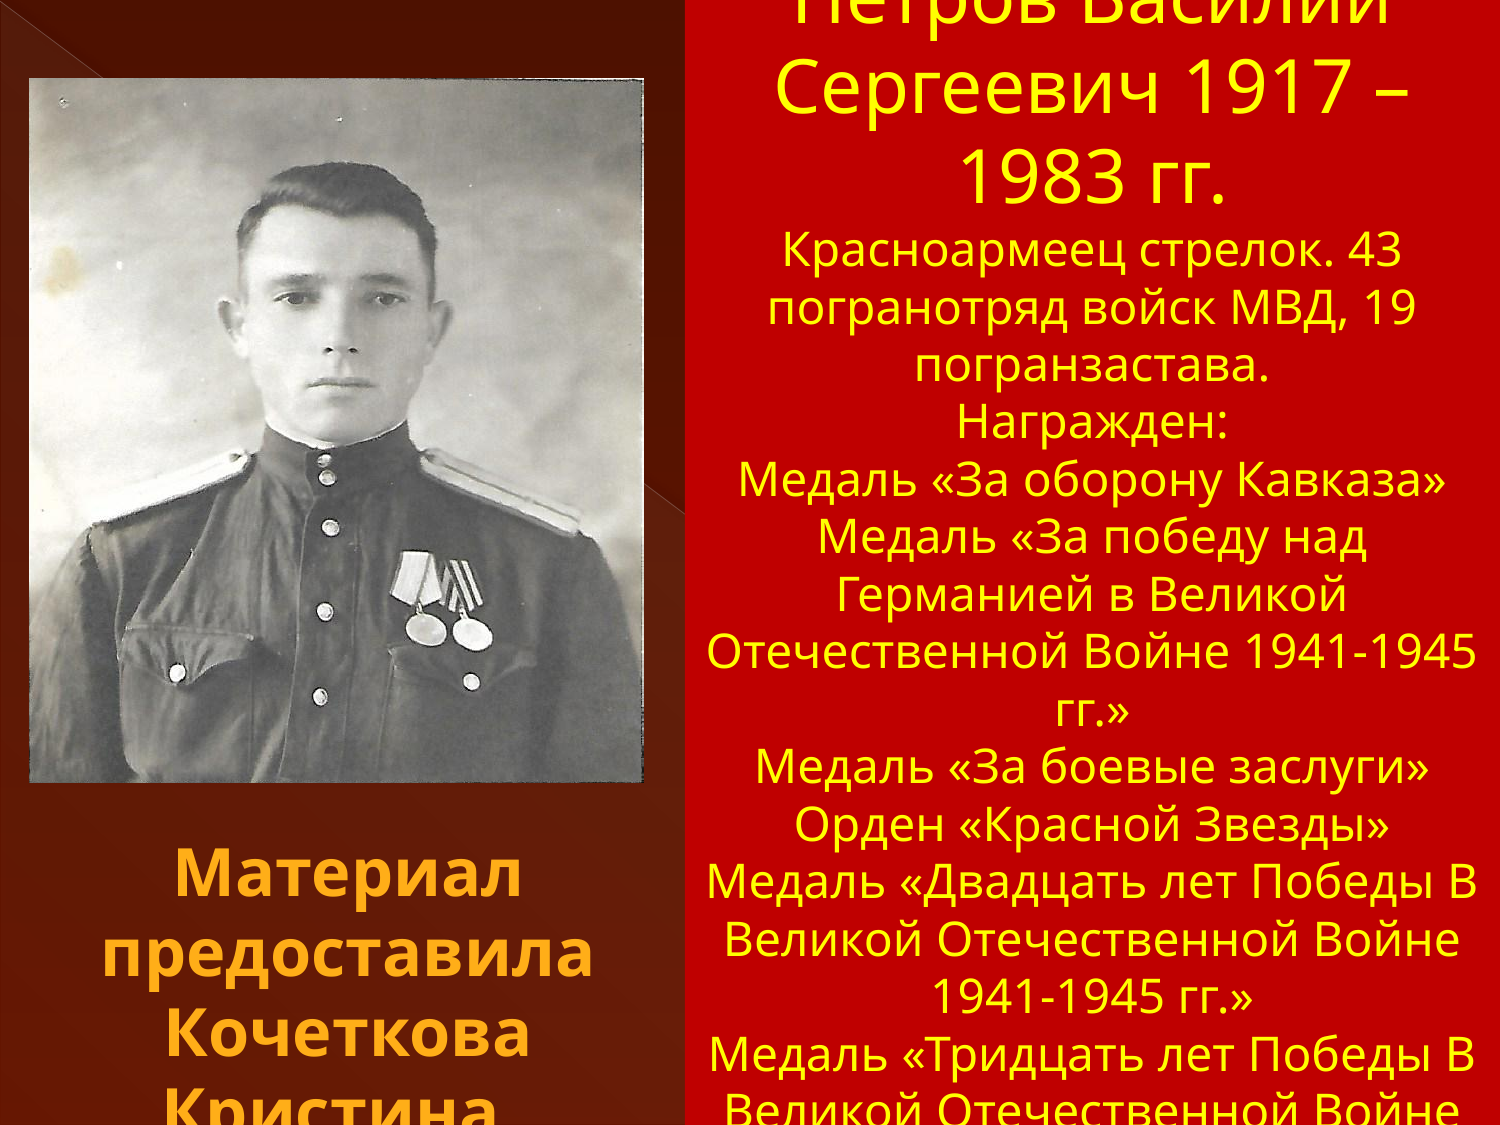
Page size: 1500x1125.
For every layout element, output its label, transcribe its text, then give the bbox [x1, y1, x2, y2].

picture [29, 77, 644, 783]
text_box Петров Василий Сергеевич 1917 – 1983 гг. Красноармеец стрелок. 43 погранотряд войск МВД, 19 погранзастава. Награжден: Медаль «За оборону Кавказа» Медаль «За победу над Германией в Великой Отечественной Войне 1941-1945 гг.» Медаль «За боевые заслуги» Орден «Красной Звезды» Медаль «Двадцать лет Победы В Великой Отечественной Войне 1941-1945 гг.» Медаль «Тридцать лет Победы В Великой Отечественной Войне 1941-1945 гг.» [684, 0, 1500, 1125]
text_box Материал предоставила Кочеткова Кристина, 2-3 класс [0, 822, 697, 1125]
